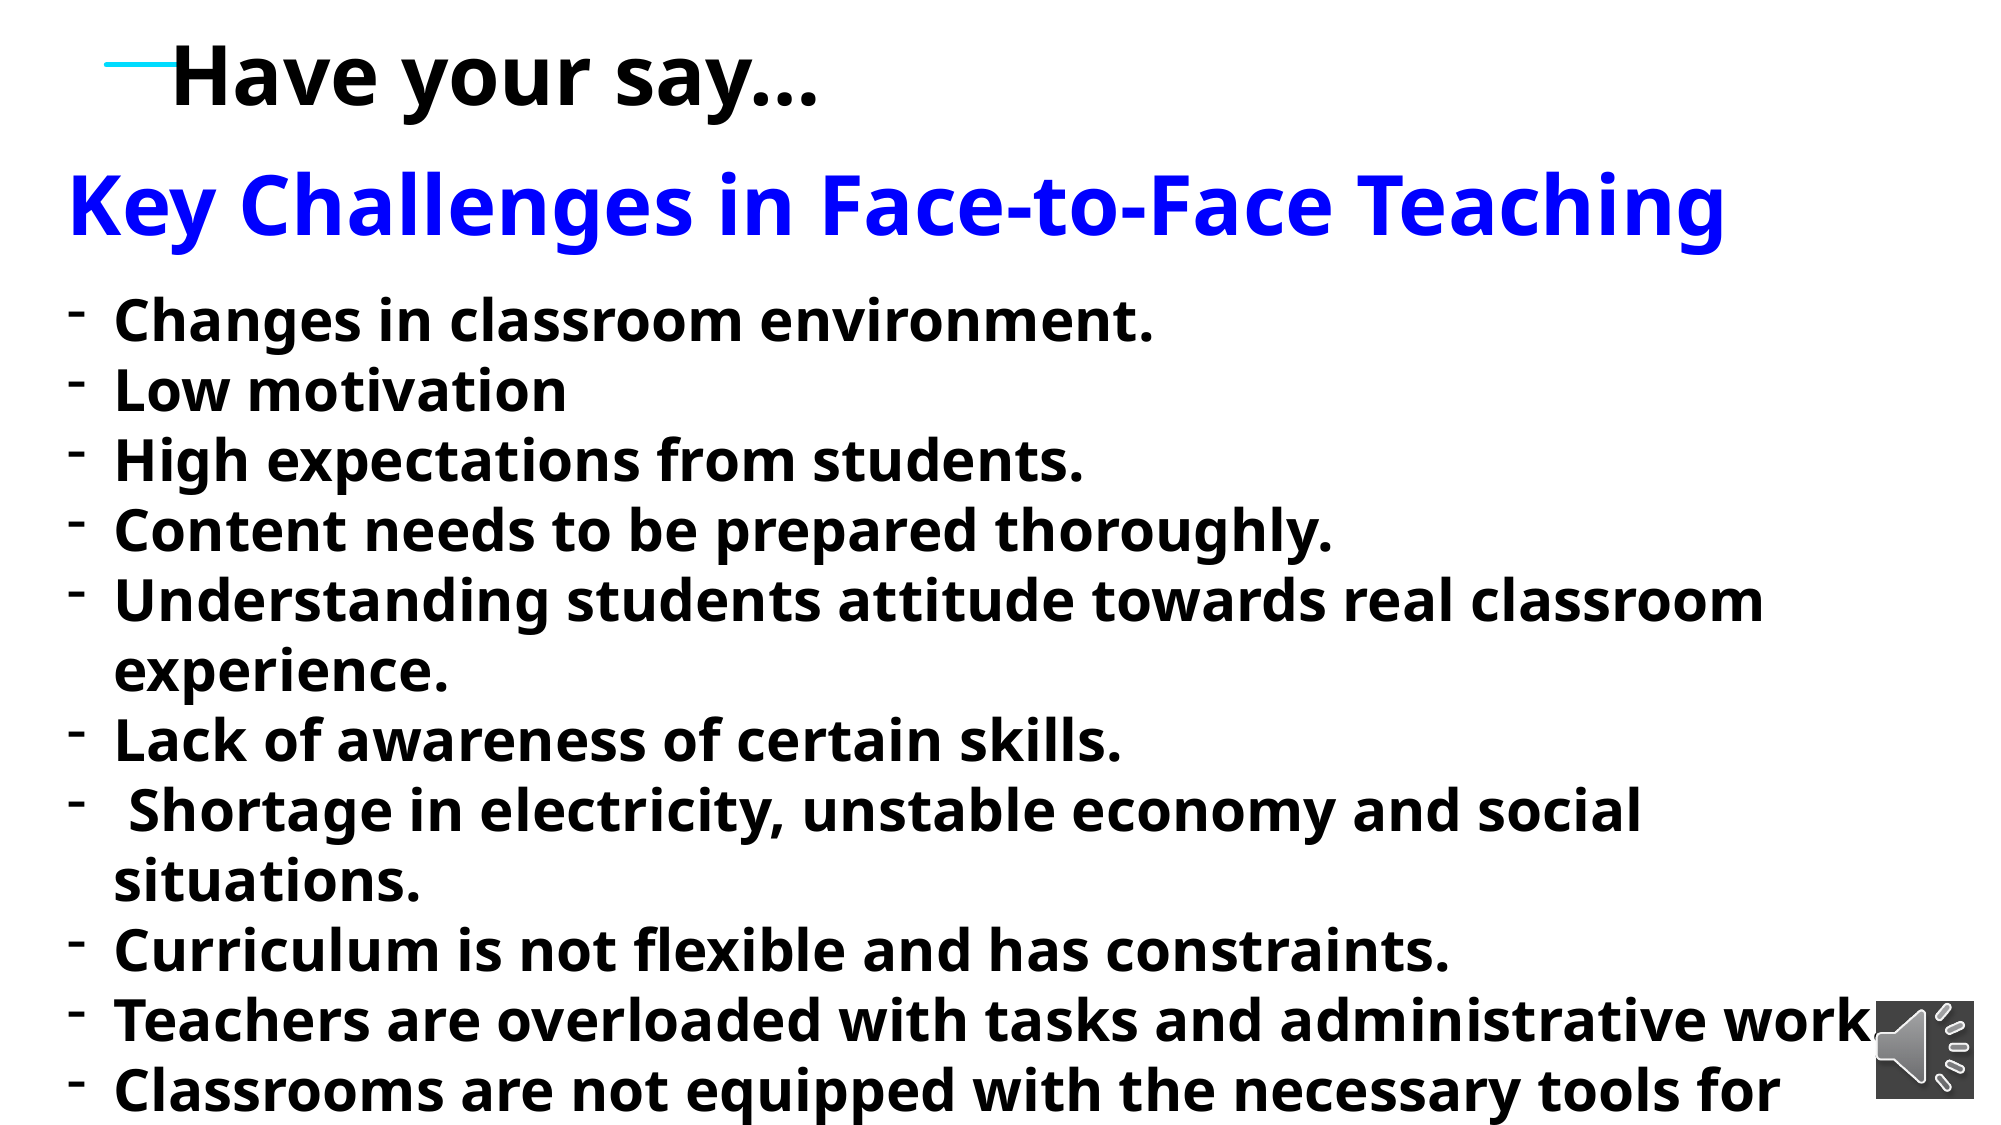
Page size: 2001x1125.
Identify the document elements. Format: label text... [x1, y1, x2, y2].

text_box Key Challenges in Face-to-Face Teaching [52, 145, 2000, 260]
text_box Have your say… [154, 14, 1240, 130]
picture [1874, 999, 1975, 1100]
text_box Changes in classroom environment. Low motivation High expectations from students. Content needs to be prepared thoroughly. Understanding students attitude towards real classroom experience. Lack of awareness of certain skills. Shortage in electricity, unstable economy and social situations. Curriculum is not flexible and has constraints. Teachers are overloaded with tasks and administrative work. Classrooms are not equipped with the necessary tools for group work. [52, 275, 1981, 1125]
